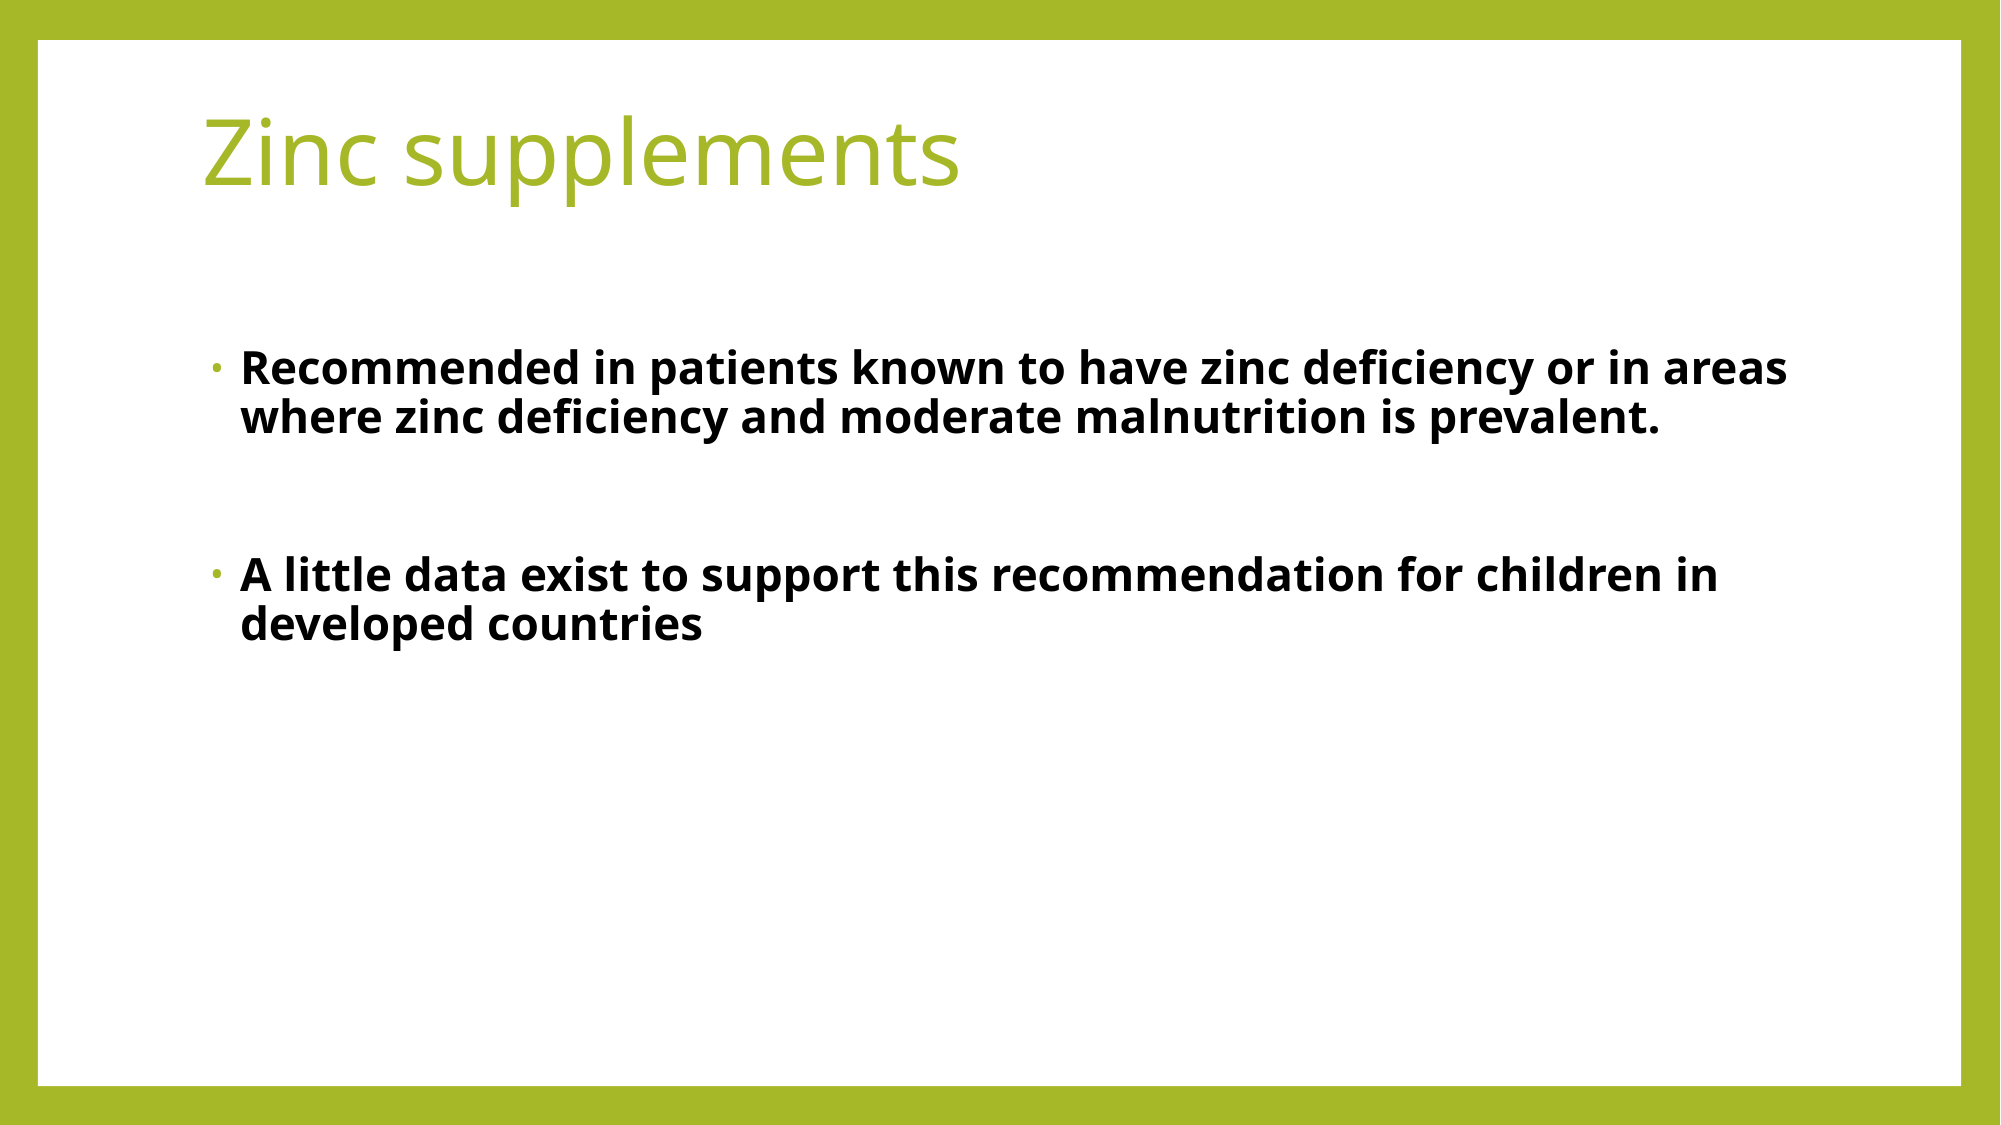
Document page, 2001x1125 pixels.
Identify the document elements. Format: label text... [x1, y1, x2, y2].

list Recommended in patients known to have zinc deficiency or in areas where zinc deficiency and moderate malnutrition is prevalent. A little data exist to support this recommendation for children in developed countries [187, 337, 1807, 1000]
title Zinc supplements [187, 99, 1808, 323]
